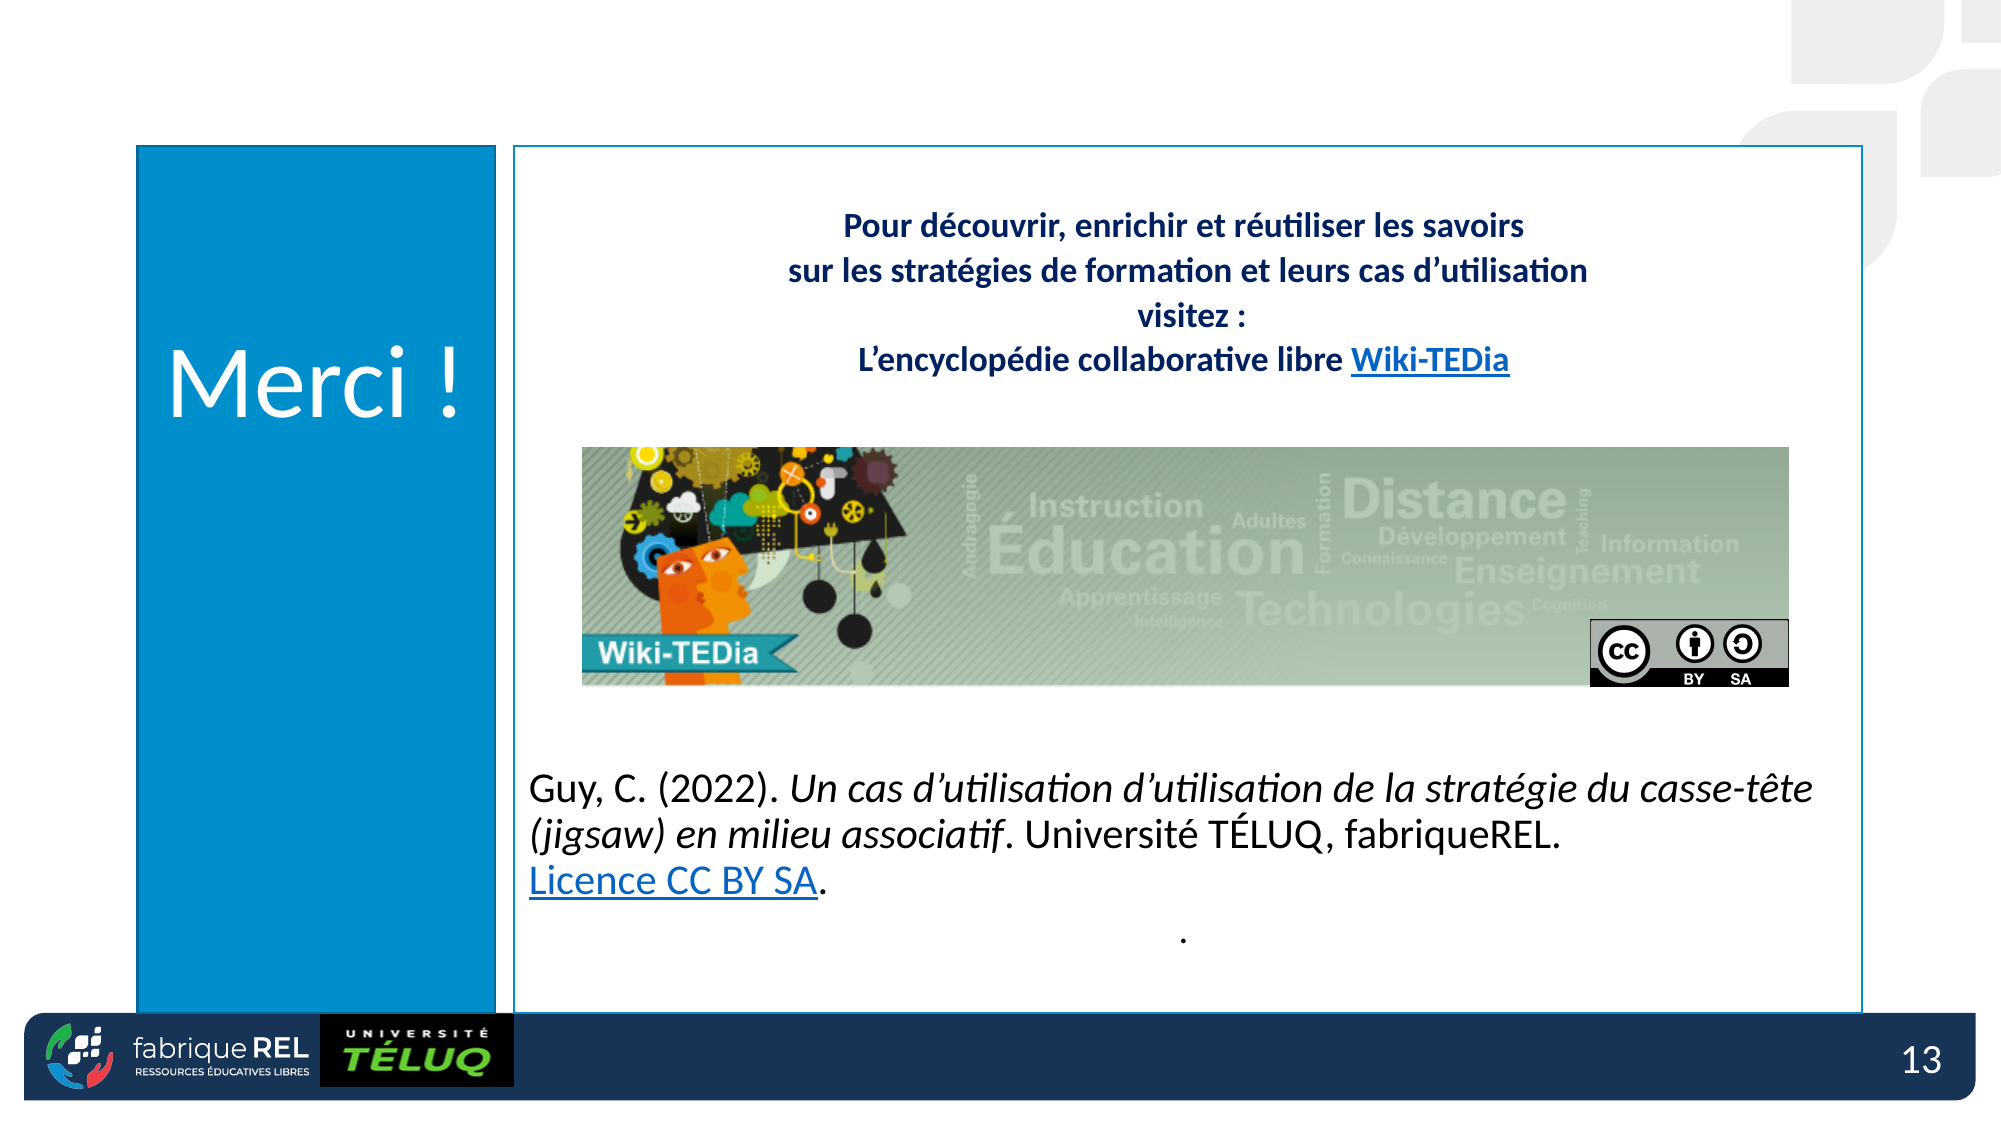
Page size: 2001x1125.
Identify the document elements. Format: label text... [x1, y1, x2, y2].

picture [25, 979, 514, 1125]
slide_number 13 [1821, 1027, 1958, 1088]
list Pour découvrir, enrichir et réutiliser les savoirs sur les stratégies de formation et leurs cas d’utilisation visitez : L’encyclopédie collaborative libre Wiki-TEDia Guy, C. (2022). Un cas d’utilisation d’utilisation de la stratégie du casse-tête (jigsaw) en milieu associatif. Université TÉLUQ, fabriqueREL. Licence CC BY SA. . [513, 145, 1863, 1014]
list Merci ! [136, 145, 496, 1014]
picture [581, 447, 1789, 687]
